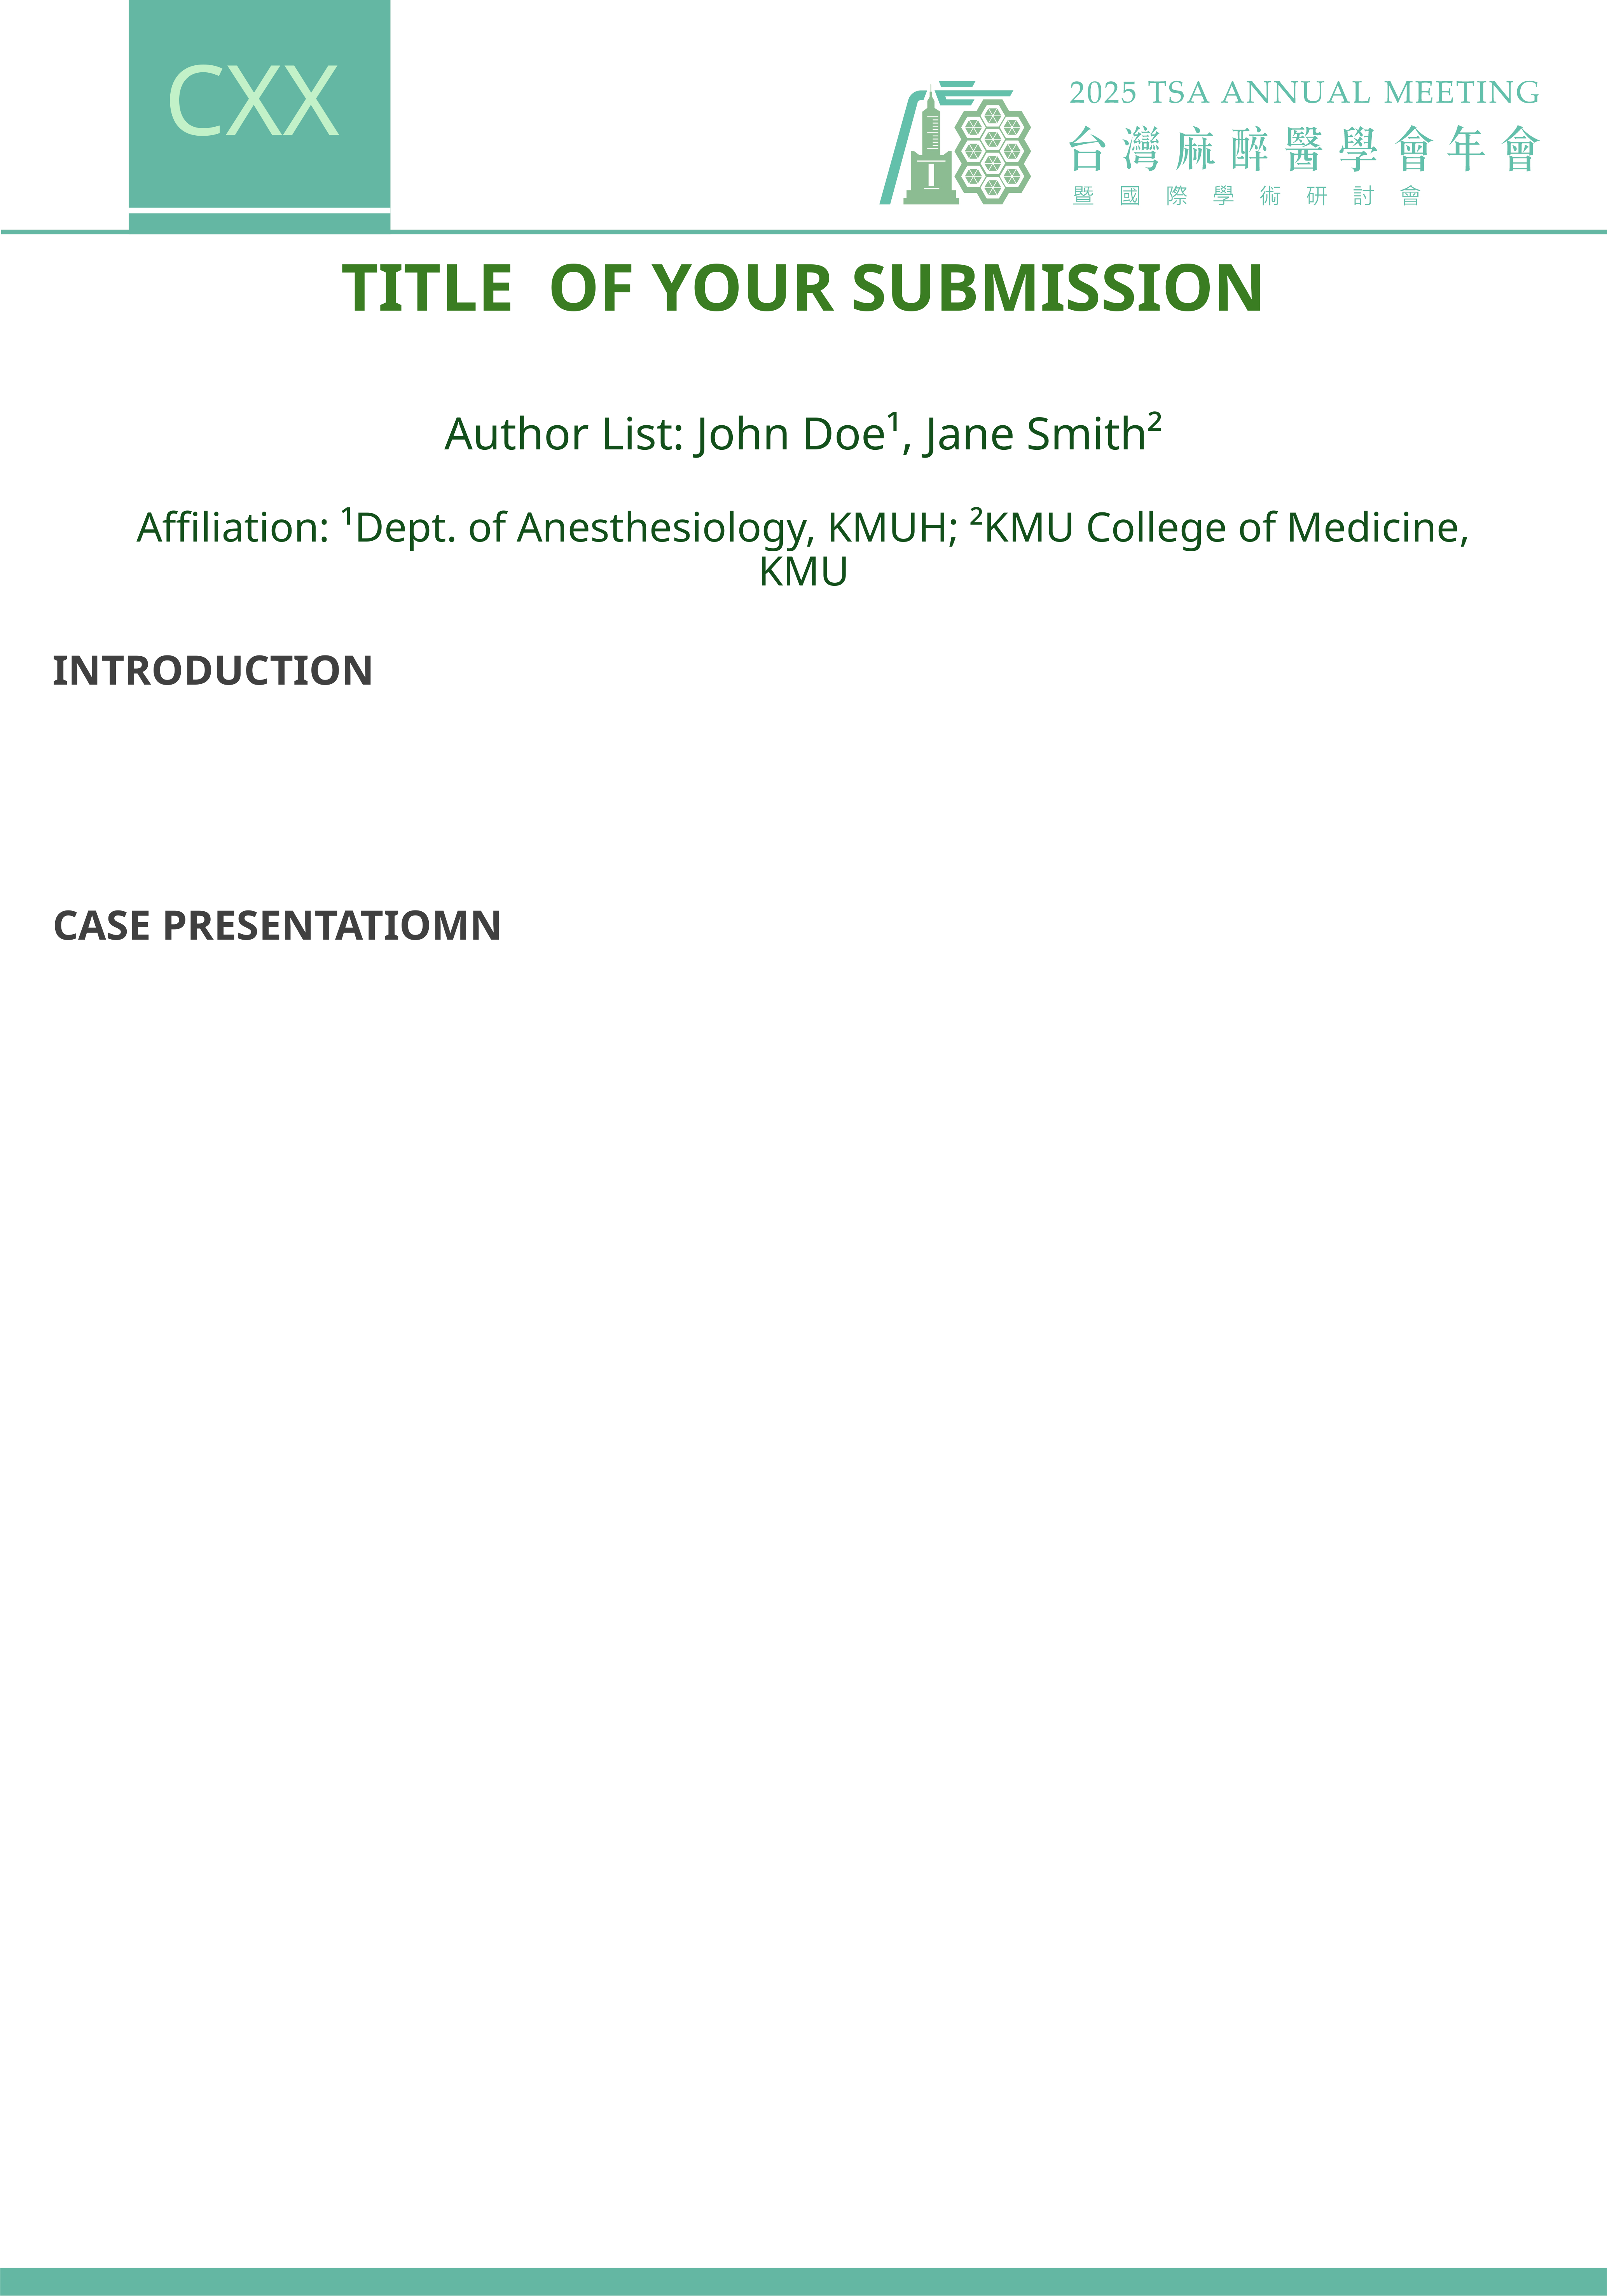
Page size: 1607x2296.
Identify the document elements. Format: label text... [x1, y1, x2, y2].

text_box Affiliation: ¹Dept. of Anesthesiology, KMUH; ²KMU College of Medicine, KMU [121, 504, 1487, 608]
text_box Author List: John Doe¹, Jane Smith² [121, 408, 1487, 504]
text_box CASE PRESENTATIOMN [46, 902, 1563, 2162]
picture [0, 0, 1607, 2296]
subtitle TITLE OF YOUR SUBMISSION [121, 252, 1487, 408]
text_box INTRODUCTION [46, 647, 1563, 881]
title CXX [121, 0, 383, 208]
